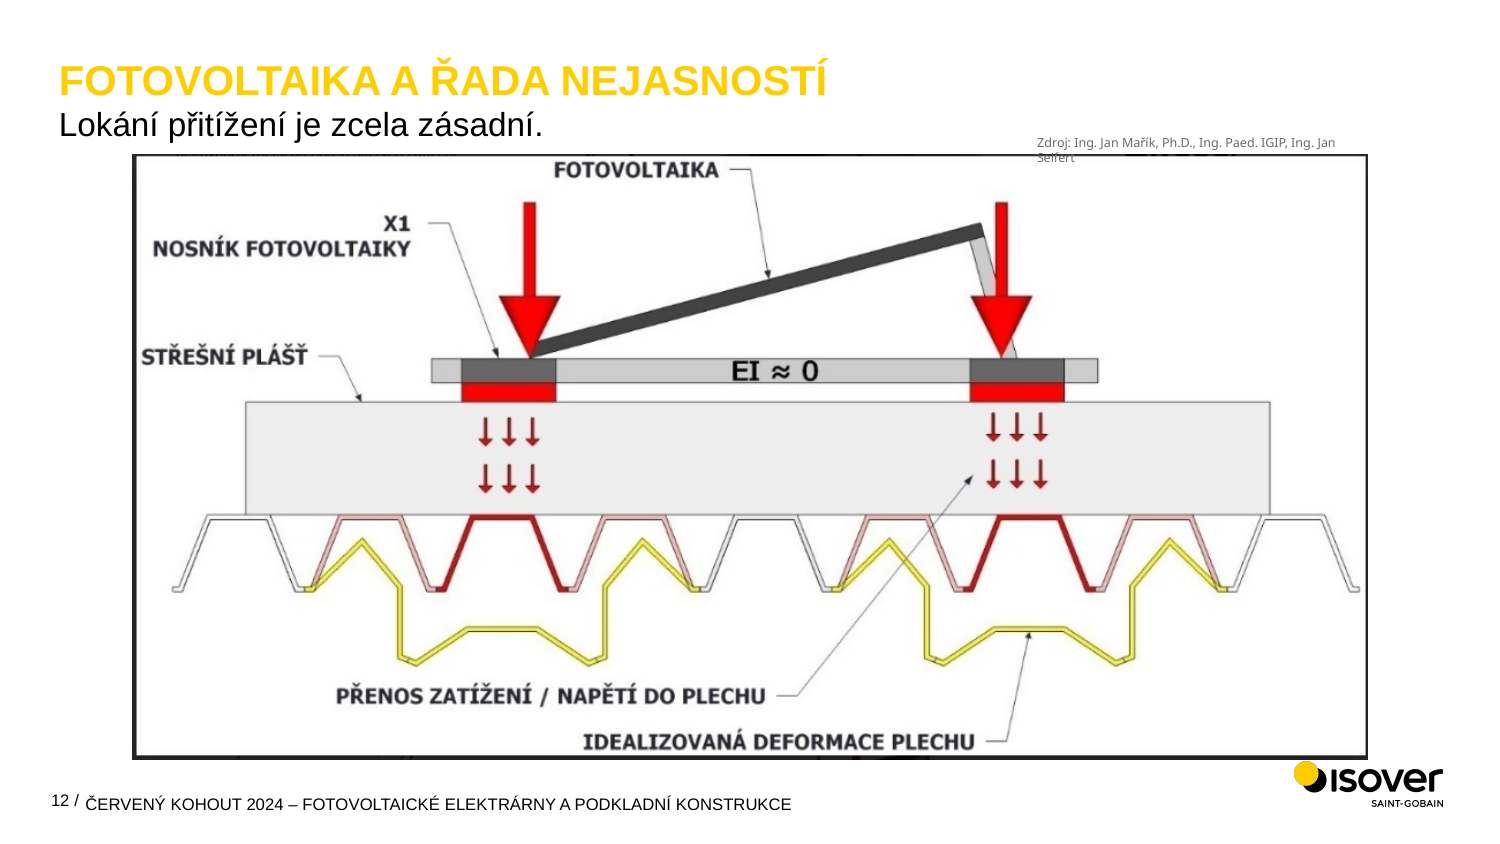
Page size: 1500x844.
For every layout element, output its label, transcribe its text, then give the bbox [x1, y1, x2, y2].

slide_number 12 / [2, 790, 85, 811]
title Fotovoltaika a řada nejasností [59, 53, 1368, 105]
footer ČERVENÝ KOHOUT 2024 – FOTOVOLTAICKÉ ELEKTRÁRNY A PODKLADNÍ KONSTRUKCE [79, 779, 856, 828]
text_box Zdroj: Ing. Jan Mařík, Ph.D., Ing. Paed. IGIP, Ing. Jan Seifert [1022, 127, 1381, 173]
picture [132, 154, 1443, 807]
list Lokání přitížení je zcela zásadní. [59, 107, 1368, 155]
